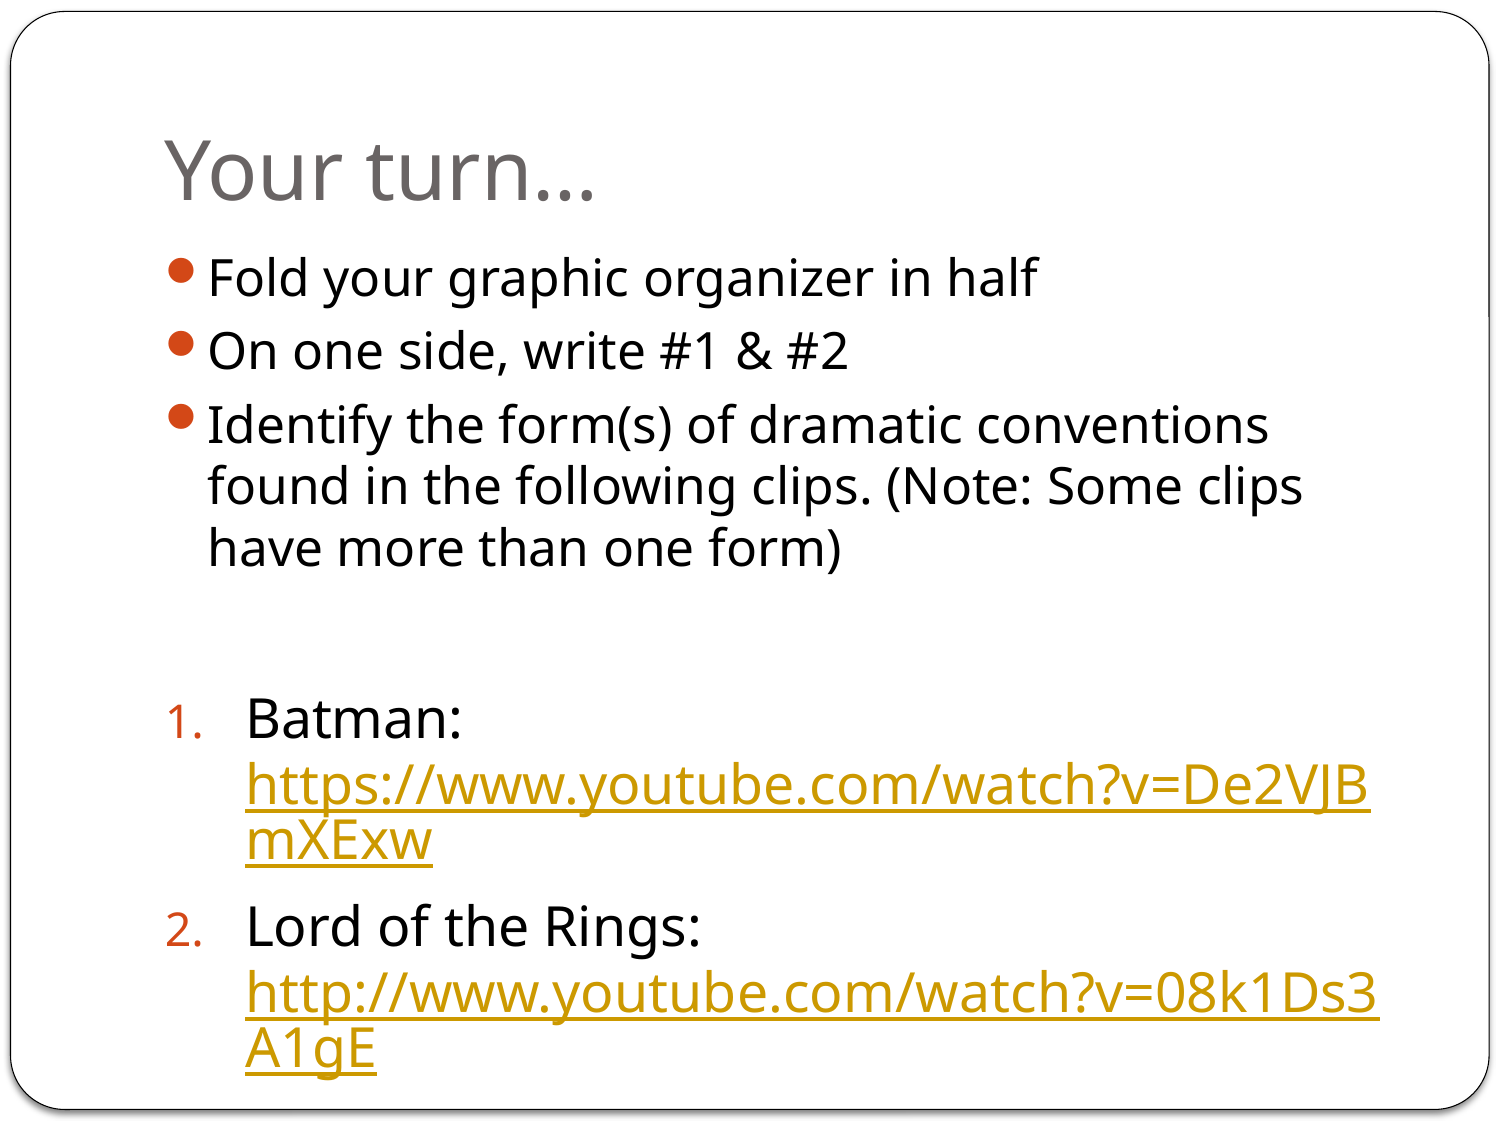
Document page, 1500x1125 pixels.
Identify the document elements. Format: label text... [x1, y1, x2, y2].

list Fold your graphic organizer in half On one side, write #1 & #2 Identify the form(s) of dramatic conventions found in the following clips. (Note: Some clips have more than one form) Batman: https://www.youtube.com/watch?v=De2VJBmXExw Lord of the Rings: http://www.youtube.com/watch?v=08k1Ds3A1gE [150, 237, 1425, 988]
title Your turn… [150, 45, 1425, 233]
